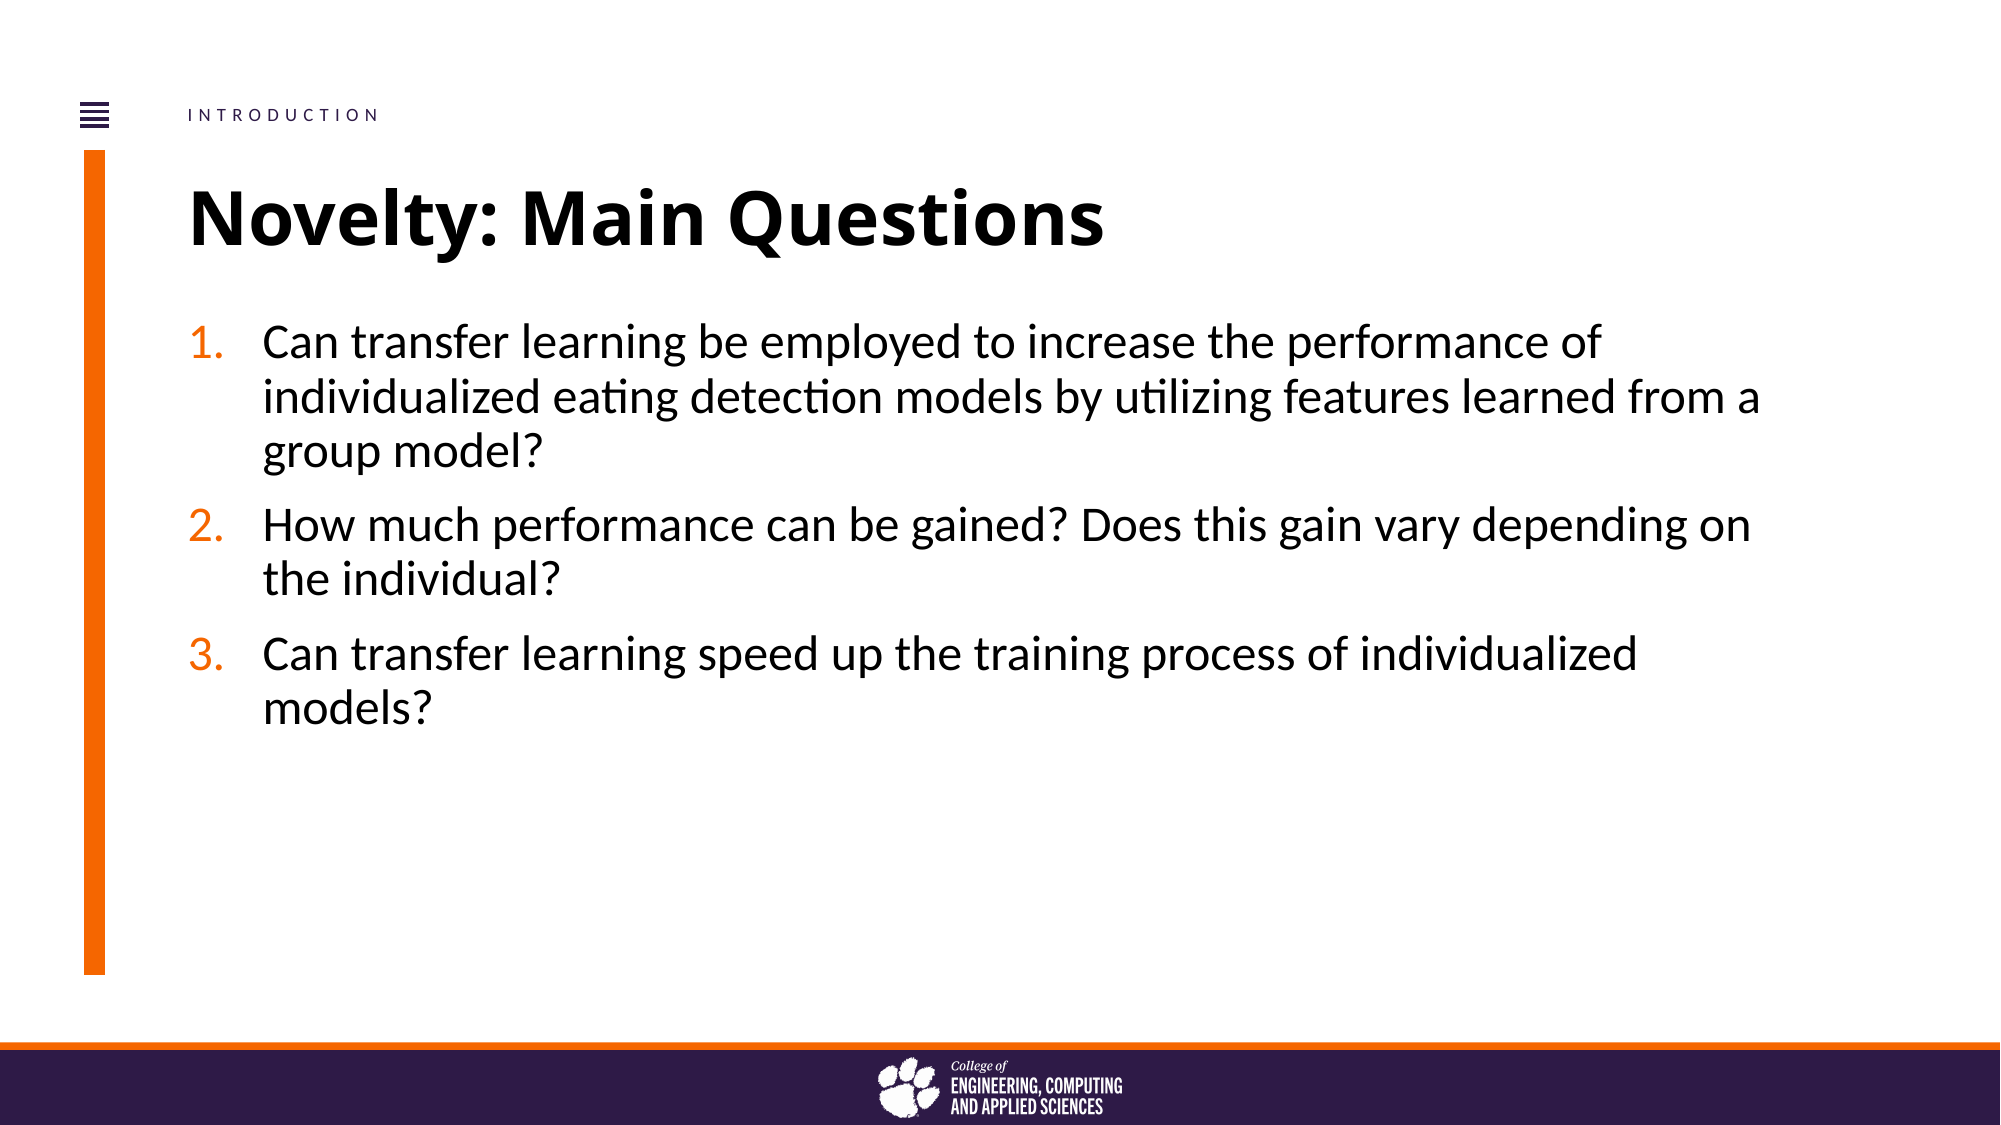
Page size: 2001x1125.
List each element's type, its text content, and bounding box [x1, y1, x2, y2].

text_box Novelty: Main Questions [187, 187, 1130, 260]
text_box INTRODUCTION [187, 105, 814, 126]
list Can transfer learning be employed to increase the performance of individualized eating detection models by utilizing features learned from a group model? How much performance can be gained? Does this gain vary depending on the individual? Can transfer learning speed up the training process of individualized models? [187, 315, 1811, 891]
picture [878, 1057, 1122, 1118]
